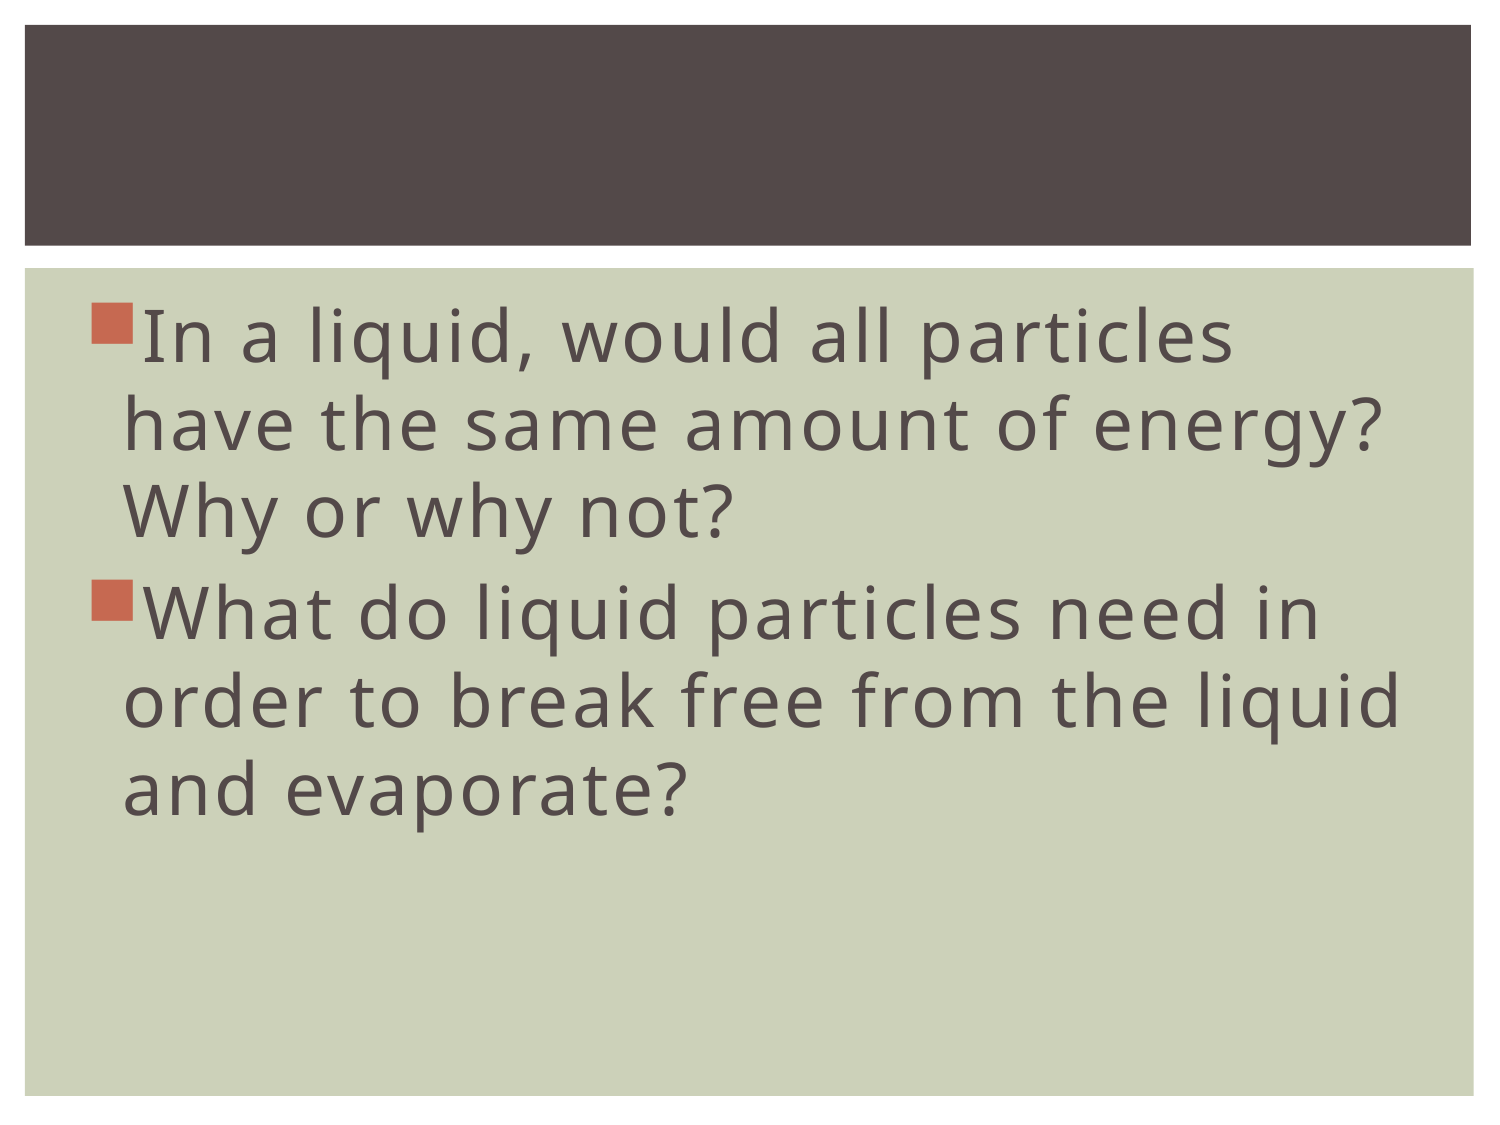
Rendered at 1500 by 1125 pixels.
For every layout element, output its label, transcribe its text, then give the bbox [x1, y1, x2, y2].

list In a liquid, would all particles have the same amount of energy? Why or why not? What do liquid particles need in order to break free from the liquid and evaporate? [62, 281, 1442, 1005]
